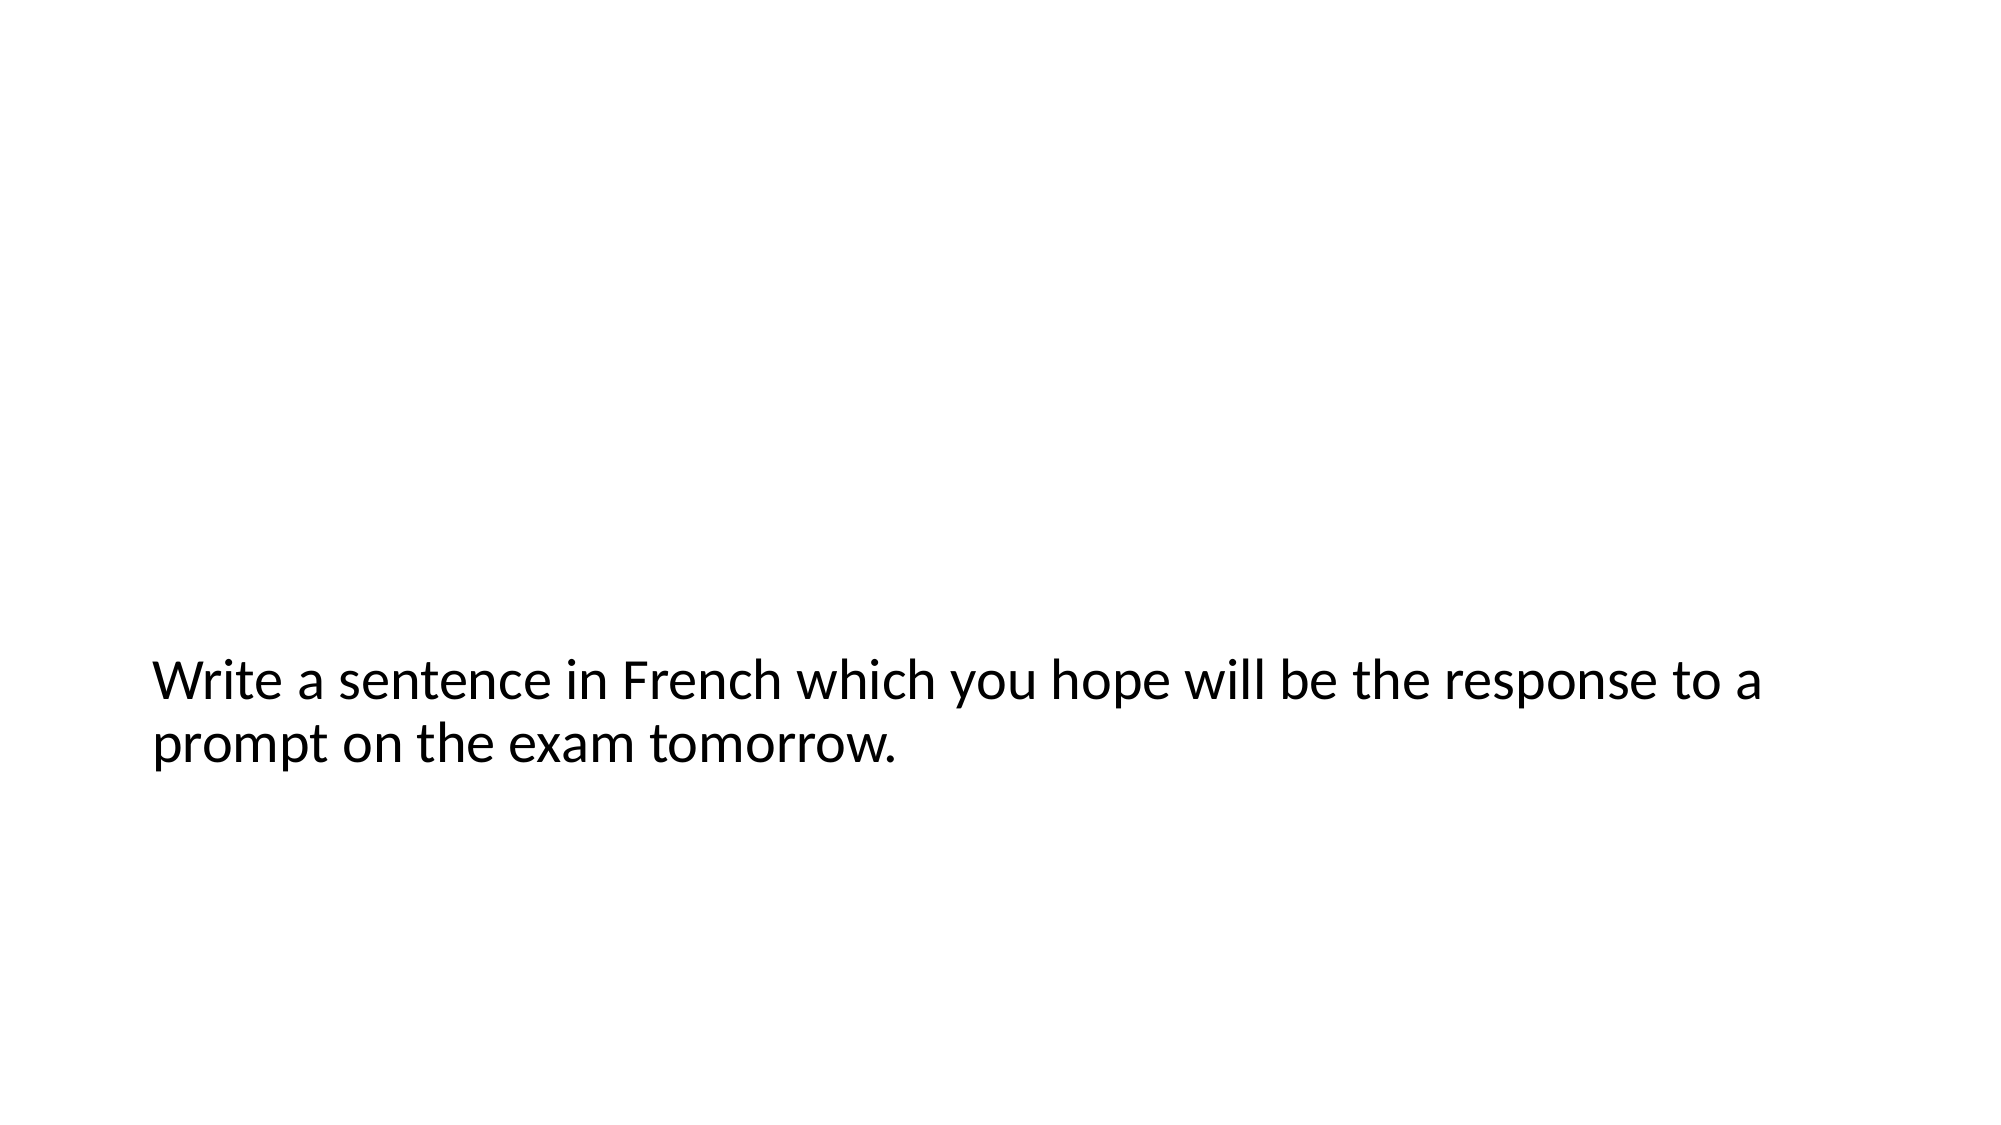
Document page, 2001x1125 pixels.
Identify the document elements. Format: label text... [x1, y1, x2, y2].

list Write a sentence in French which you hope will be the response to a prompt on the exam tomorrow. [137, 299, 1863, 1014]
